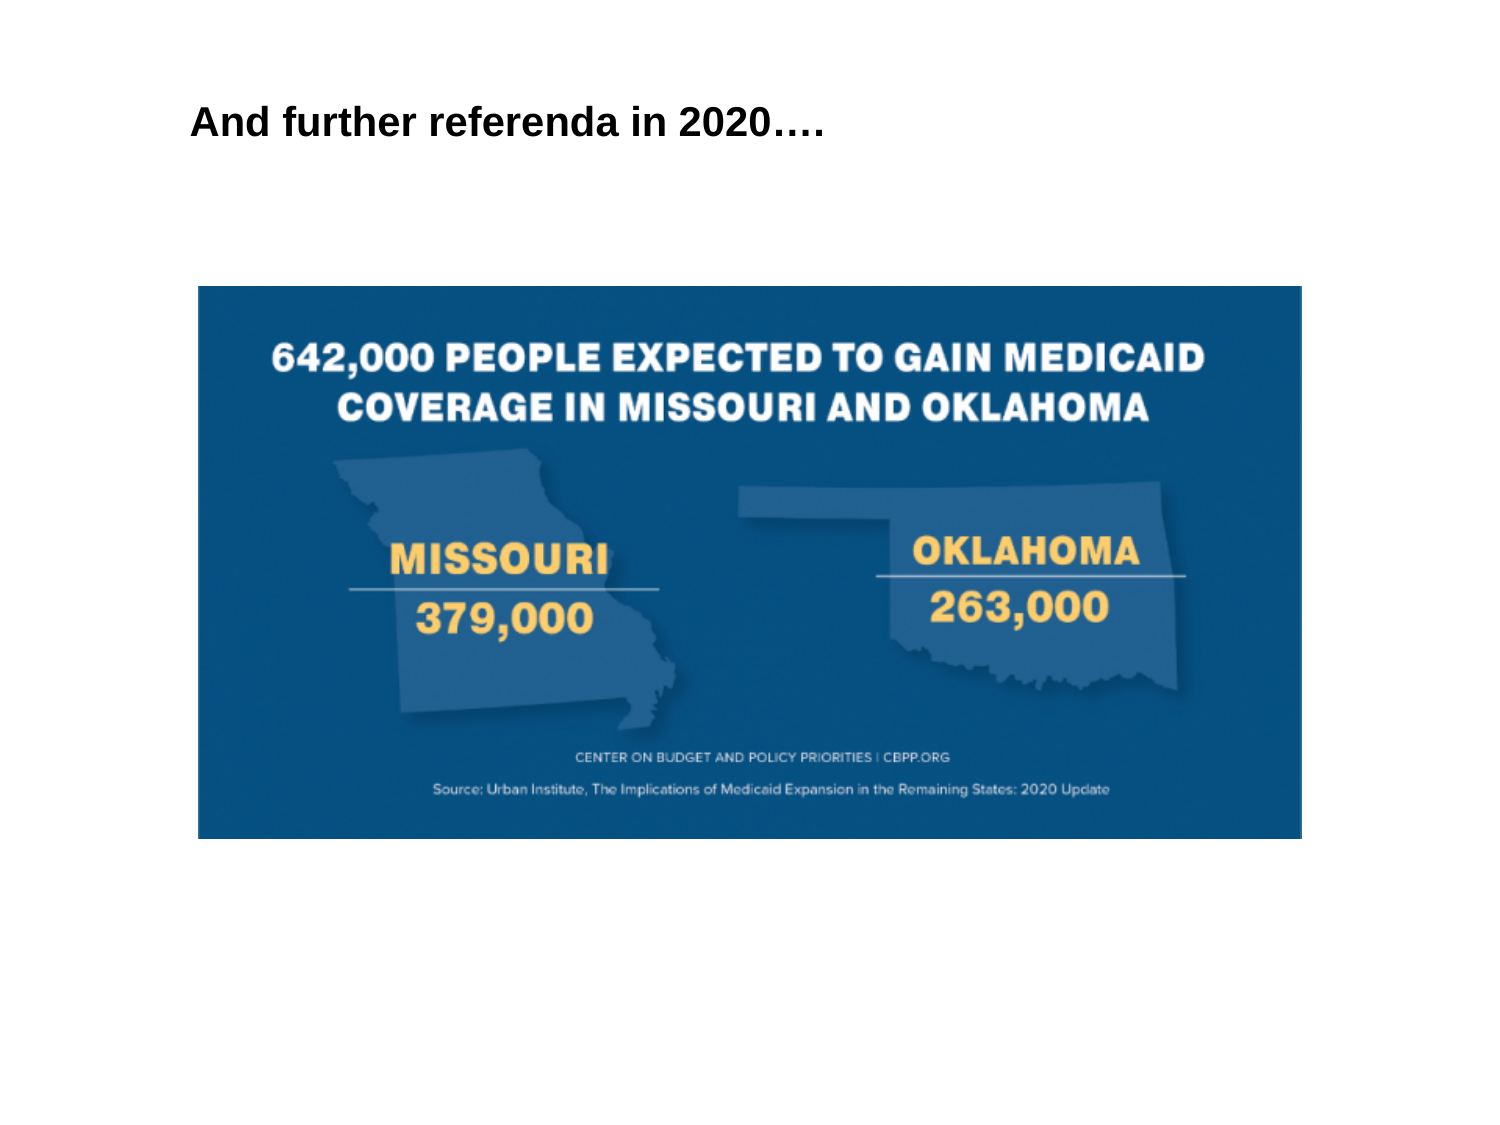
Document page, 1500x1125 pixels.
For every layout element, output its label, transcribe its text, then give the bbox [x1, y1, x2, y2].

picture [198, 286, 1302, 839]
text_box And further referenda in 2020…. [174, 87, 1063, 153]
